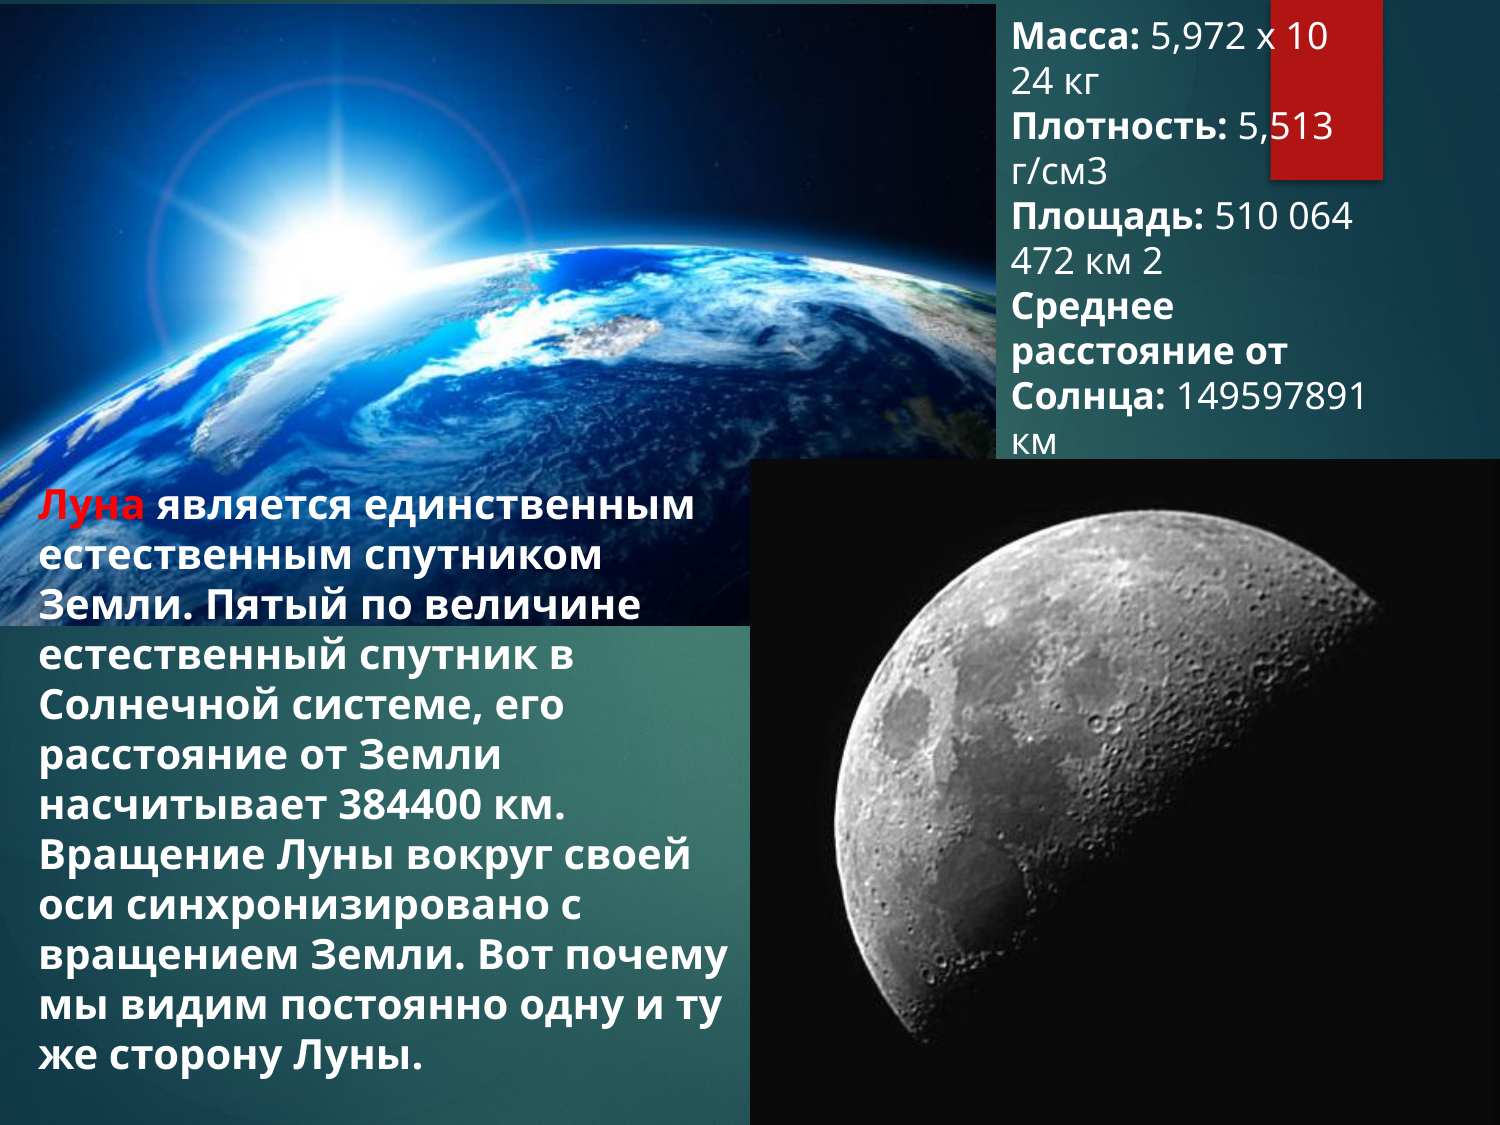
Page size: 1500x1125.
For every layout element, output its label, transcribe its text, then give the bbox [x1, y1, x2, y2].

text_box Луна является единственным естественным спутником Земли. Пятый по величине естественный спутник в Солнечной системе, его расстояние от Земли насчитывает 384400 км. Вращение Луны вокруг своей оси синхронизировано с вращением Земли. Вот почему мы видим постоянно одну и ту же сторону Луны. [23, 635, 743, 1086]
text_box Масса: 5,972 х 10 24 кг Плотность: 5,513 г/см3 Площадь: 510 064 472 км 2 Среднее расстояние от Солнца: 149597891 км [997, 4, 1395, 457]
picture [0, 4, 1500, 1125]
